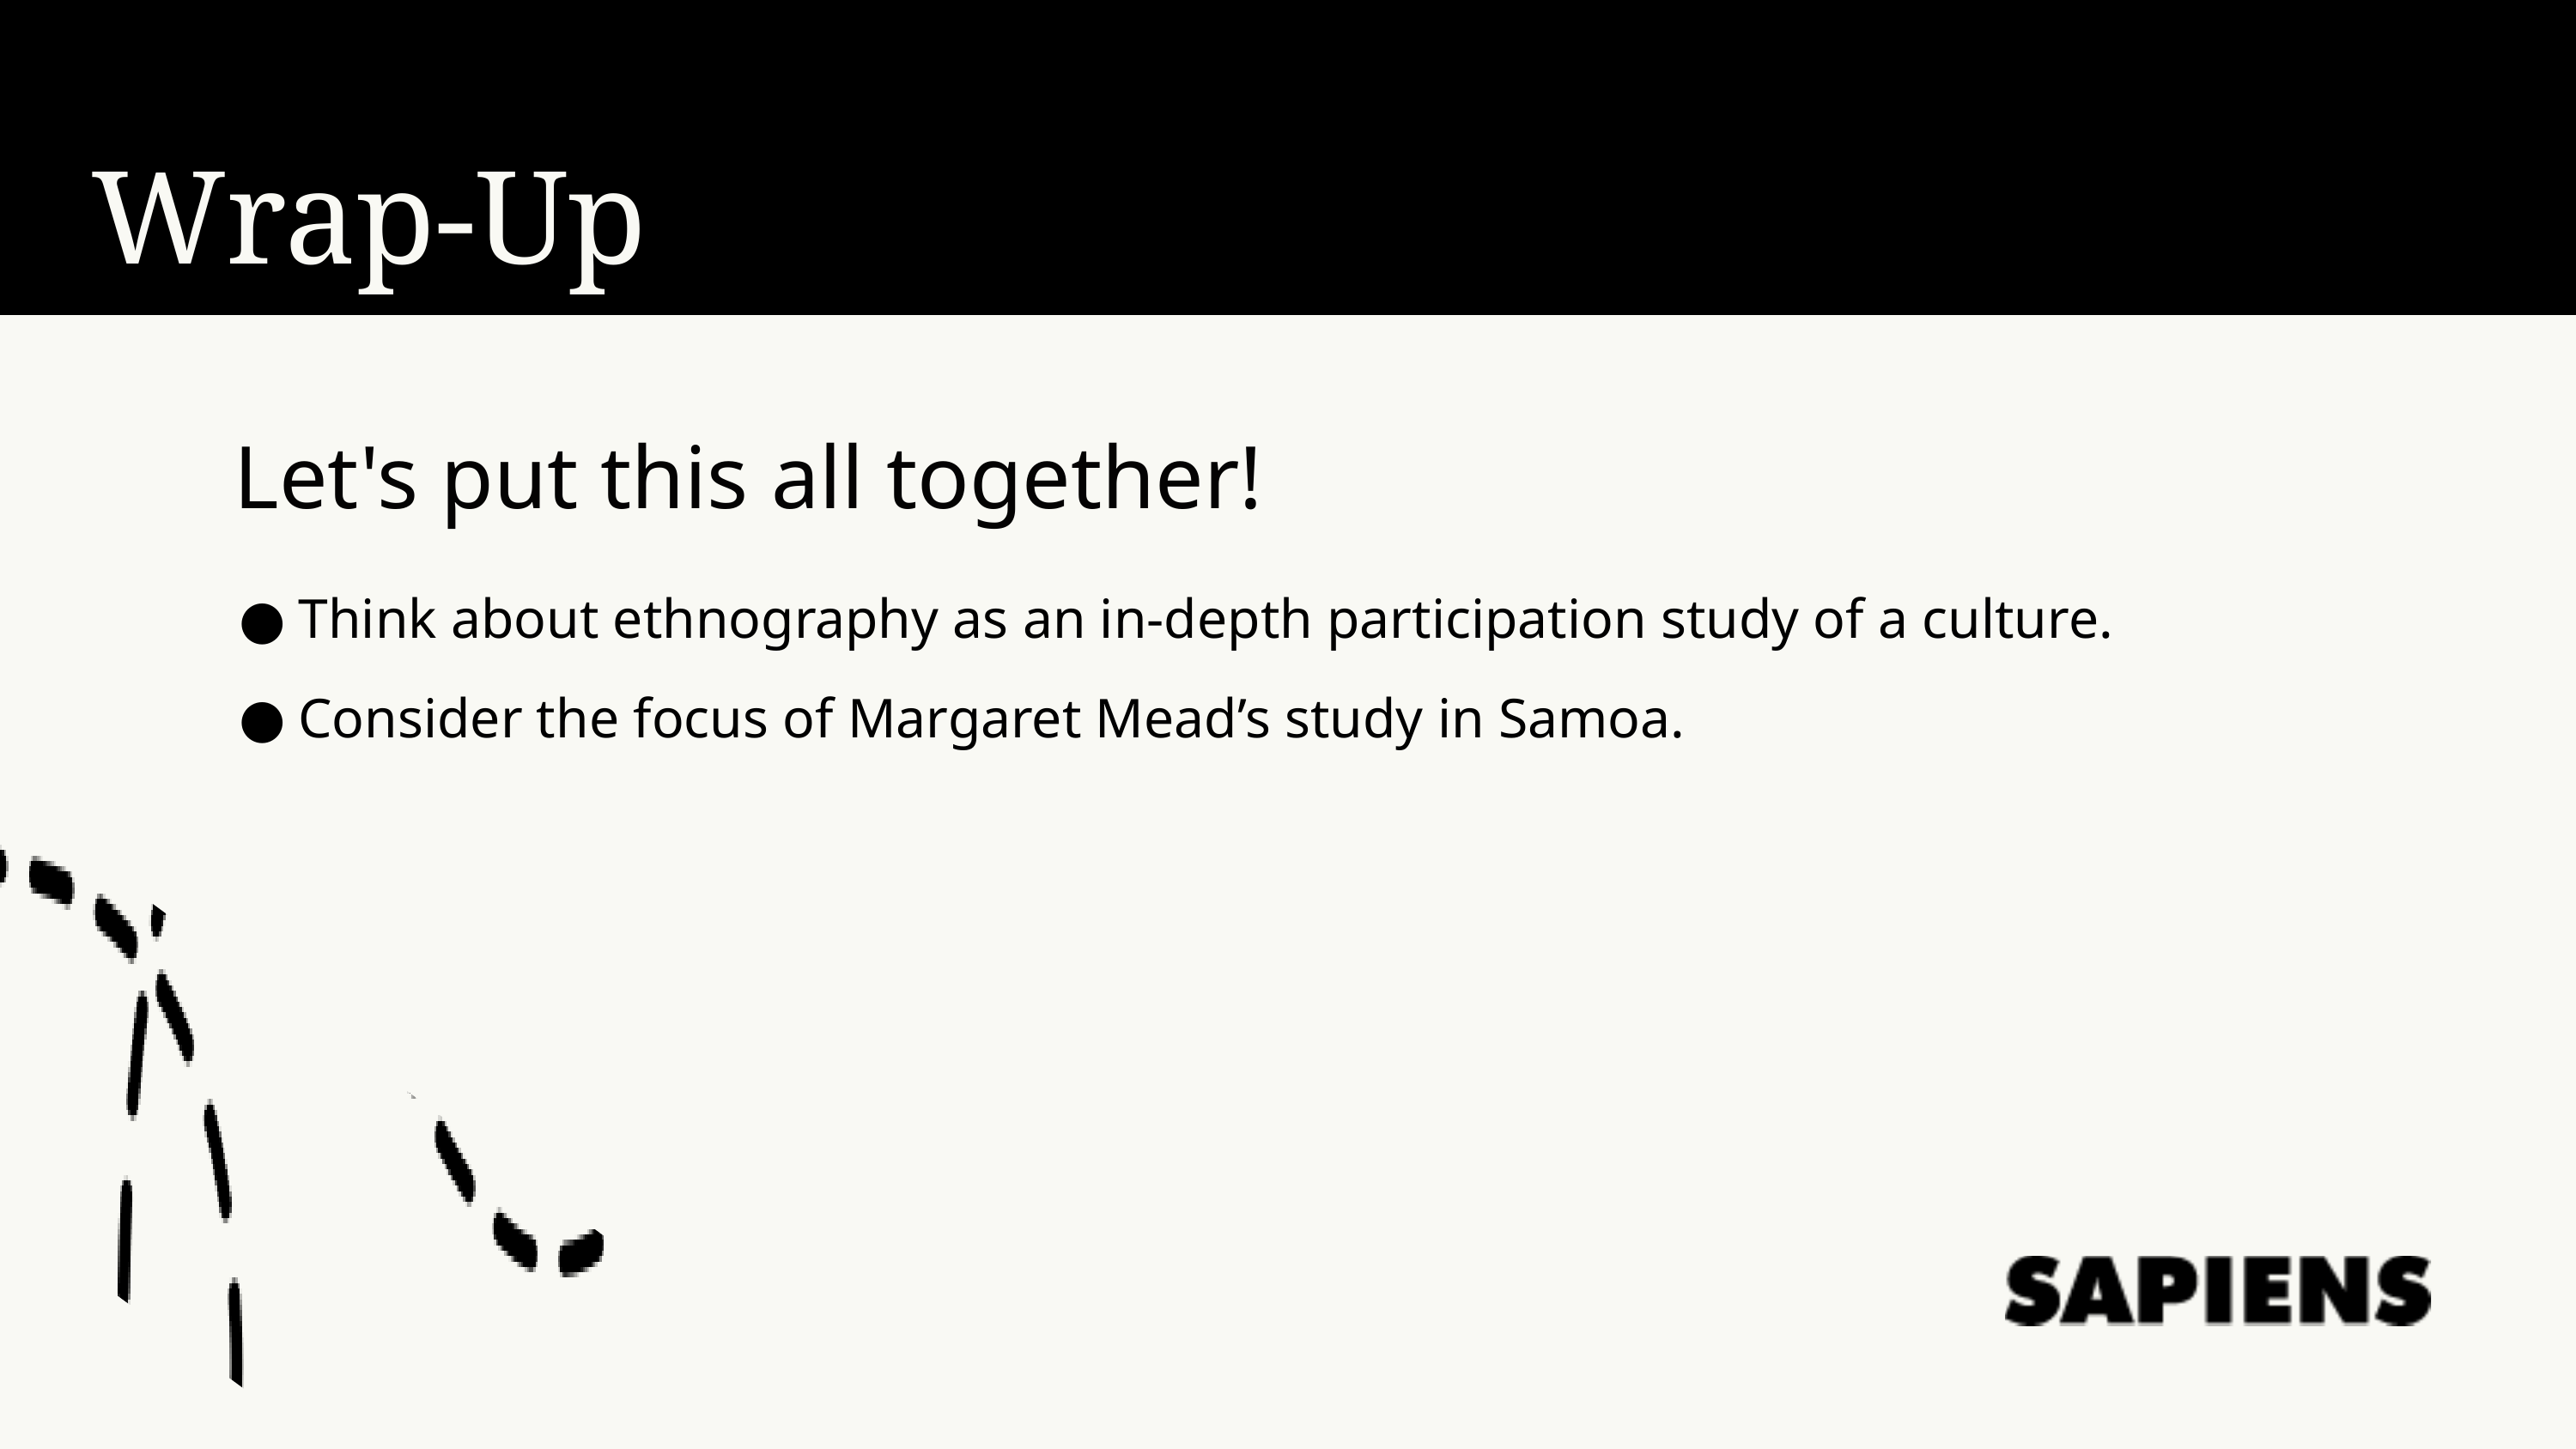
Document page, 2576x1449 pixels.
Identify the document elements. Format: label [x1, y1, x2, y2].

text_box [0, 0, 2576, 315]
text_box [234, 382, 2482, 1104]
text_box [2004, 1256, 2432, 1326]
text_box [0, 791, 749, 1449]
